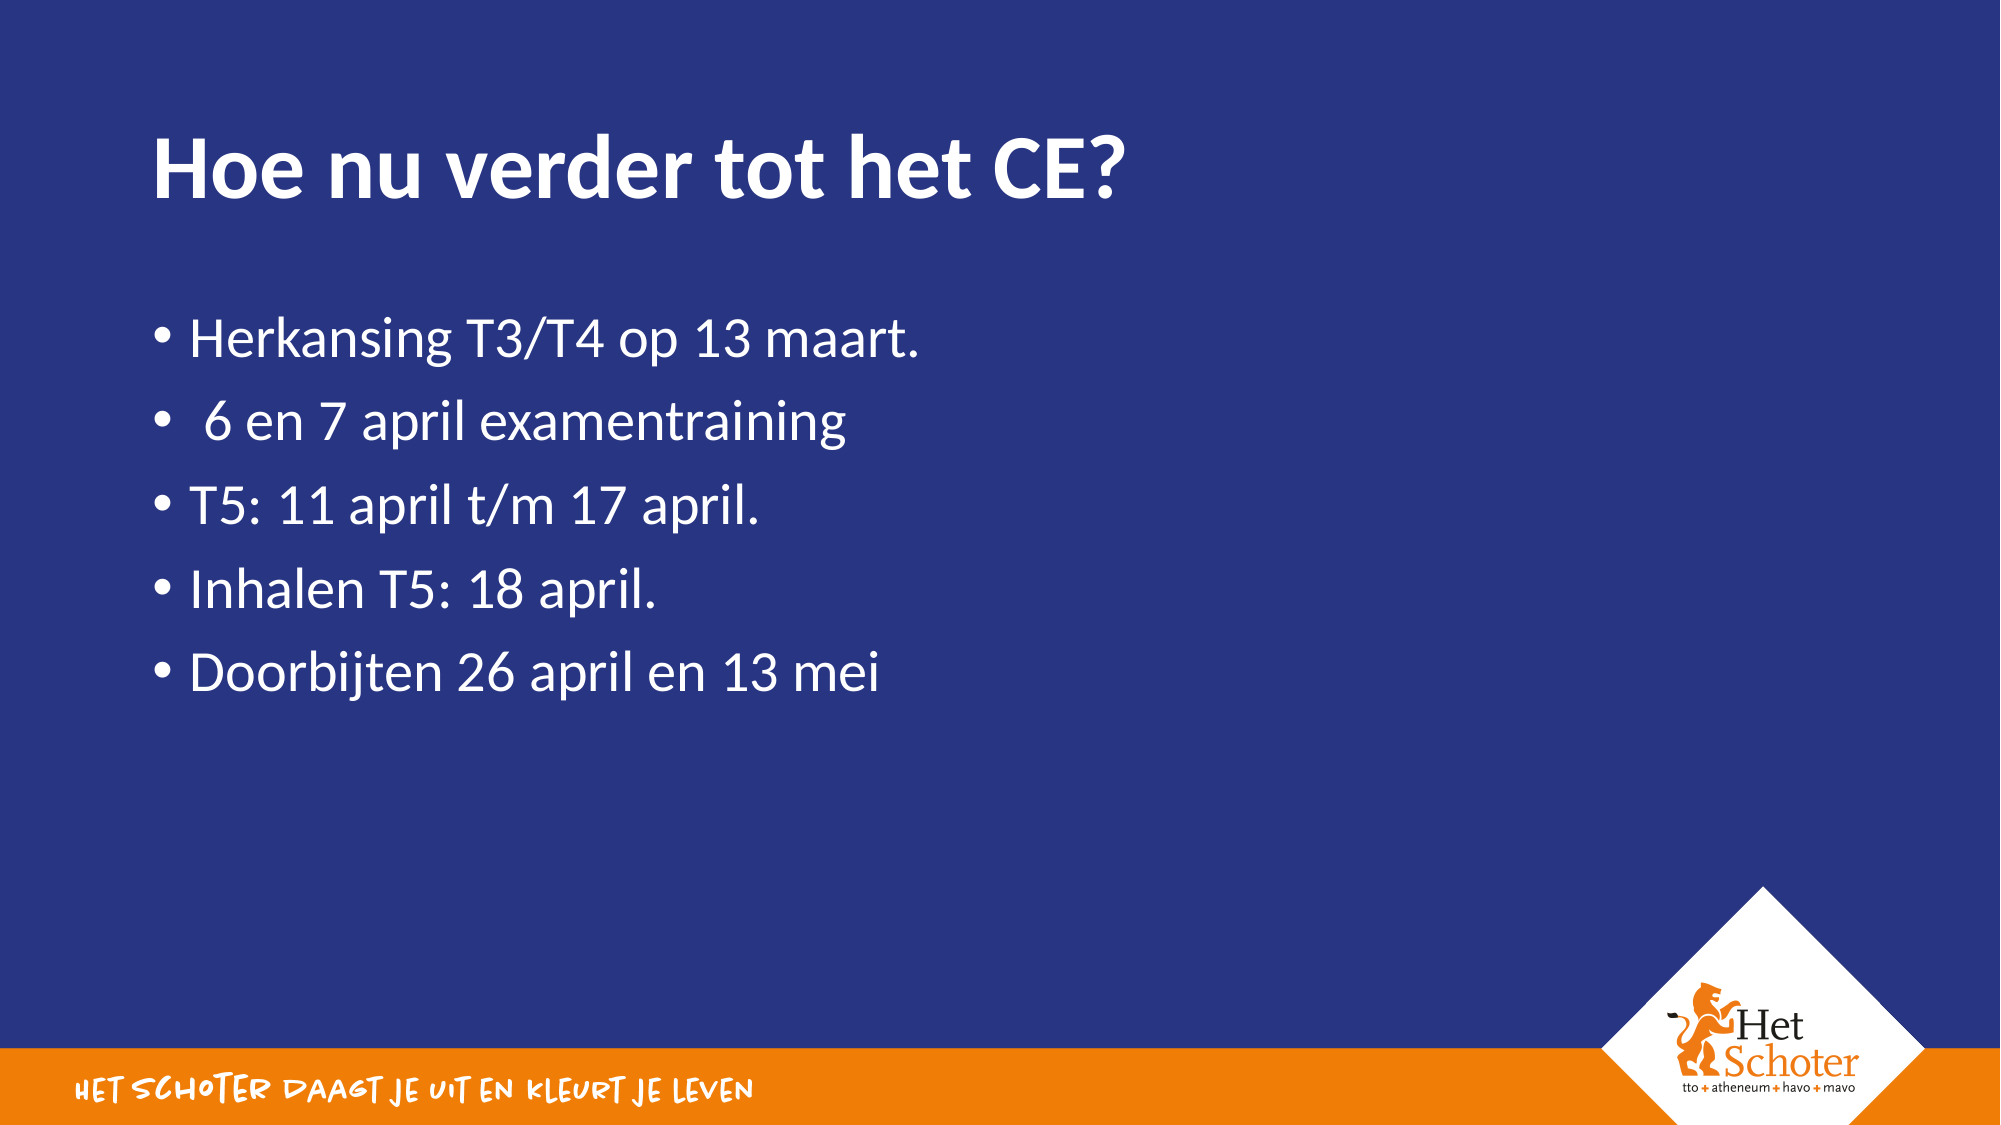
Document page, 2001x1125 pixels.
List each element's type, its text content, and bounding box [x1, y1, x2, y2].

list Herkansing T3/T4 op 13 maart. 6 en 7 april examentraining T5: 11 april t/m 17 april. Inhalen T5: 18 april. Doorbijten 26 april en 13 mei [137, 299, 1863, 1014]
picture [0, 882, 2000, 1125]
title Hoe nu verder tot het CE? [137, 59, 1863, 278]
